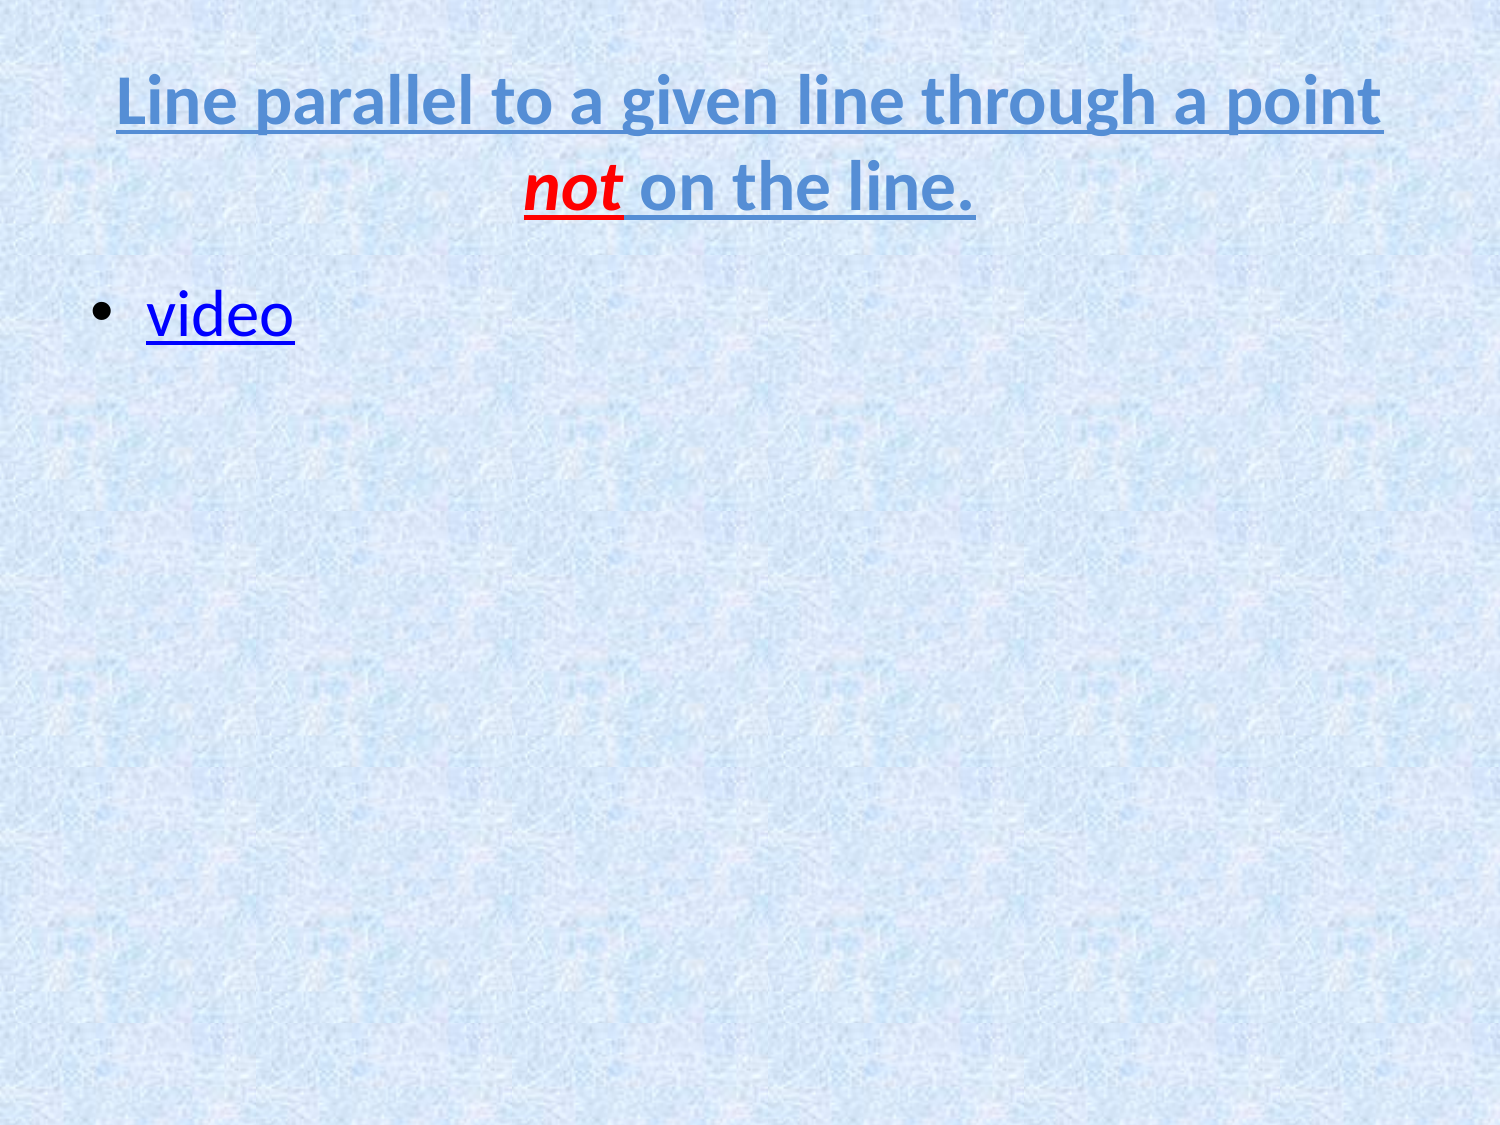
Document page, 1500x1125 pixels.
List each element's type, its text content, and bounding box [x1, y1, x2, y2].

list video [75, 262, 1425, 1005]
picture [0, 0, 1500, 1125]
title Line parallel to a given line through a point not on the line. [75, 45, 1425, 233]
